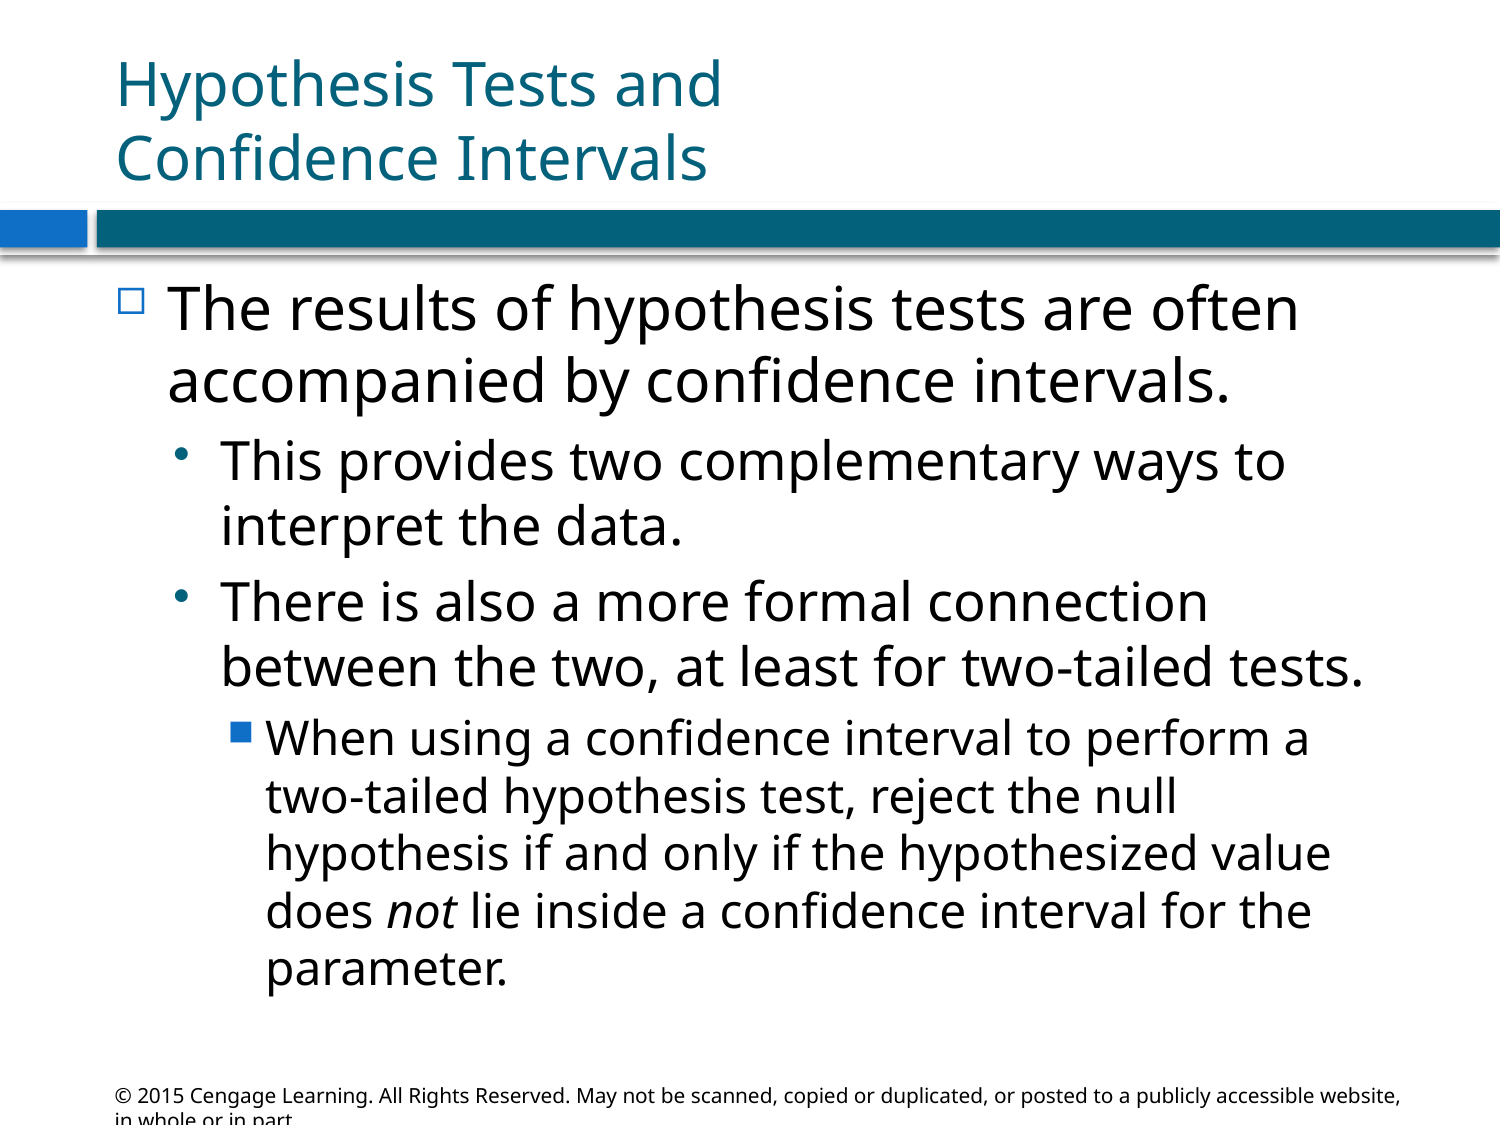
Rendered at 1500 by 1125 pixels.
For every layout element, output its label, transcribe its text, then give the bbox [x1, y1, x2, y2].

list The results of hypothesis tests are often accompanied by confidence intervals. This provides two complementary ways to interpret the data. There is also a more formal connection between the two, at least for two-tailed tests. When using a confidence interval to perform a two-tailed hypothesis test, reject the null hypothesis if and only if the hypothesized value does not lie inside a confidence interval for the parameter. [100, 262, 1438, 1063]
title Hypothesis Tests and Confidence Intervals [100, 37, 1438, 200]
